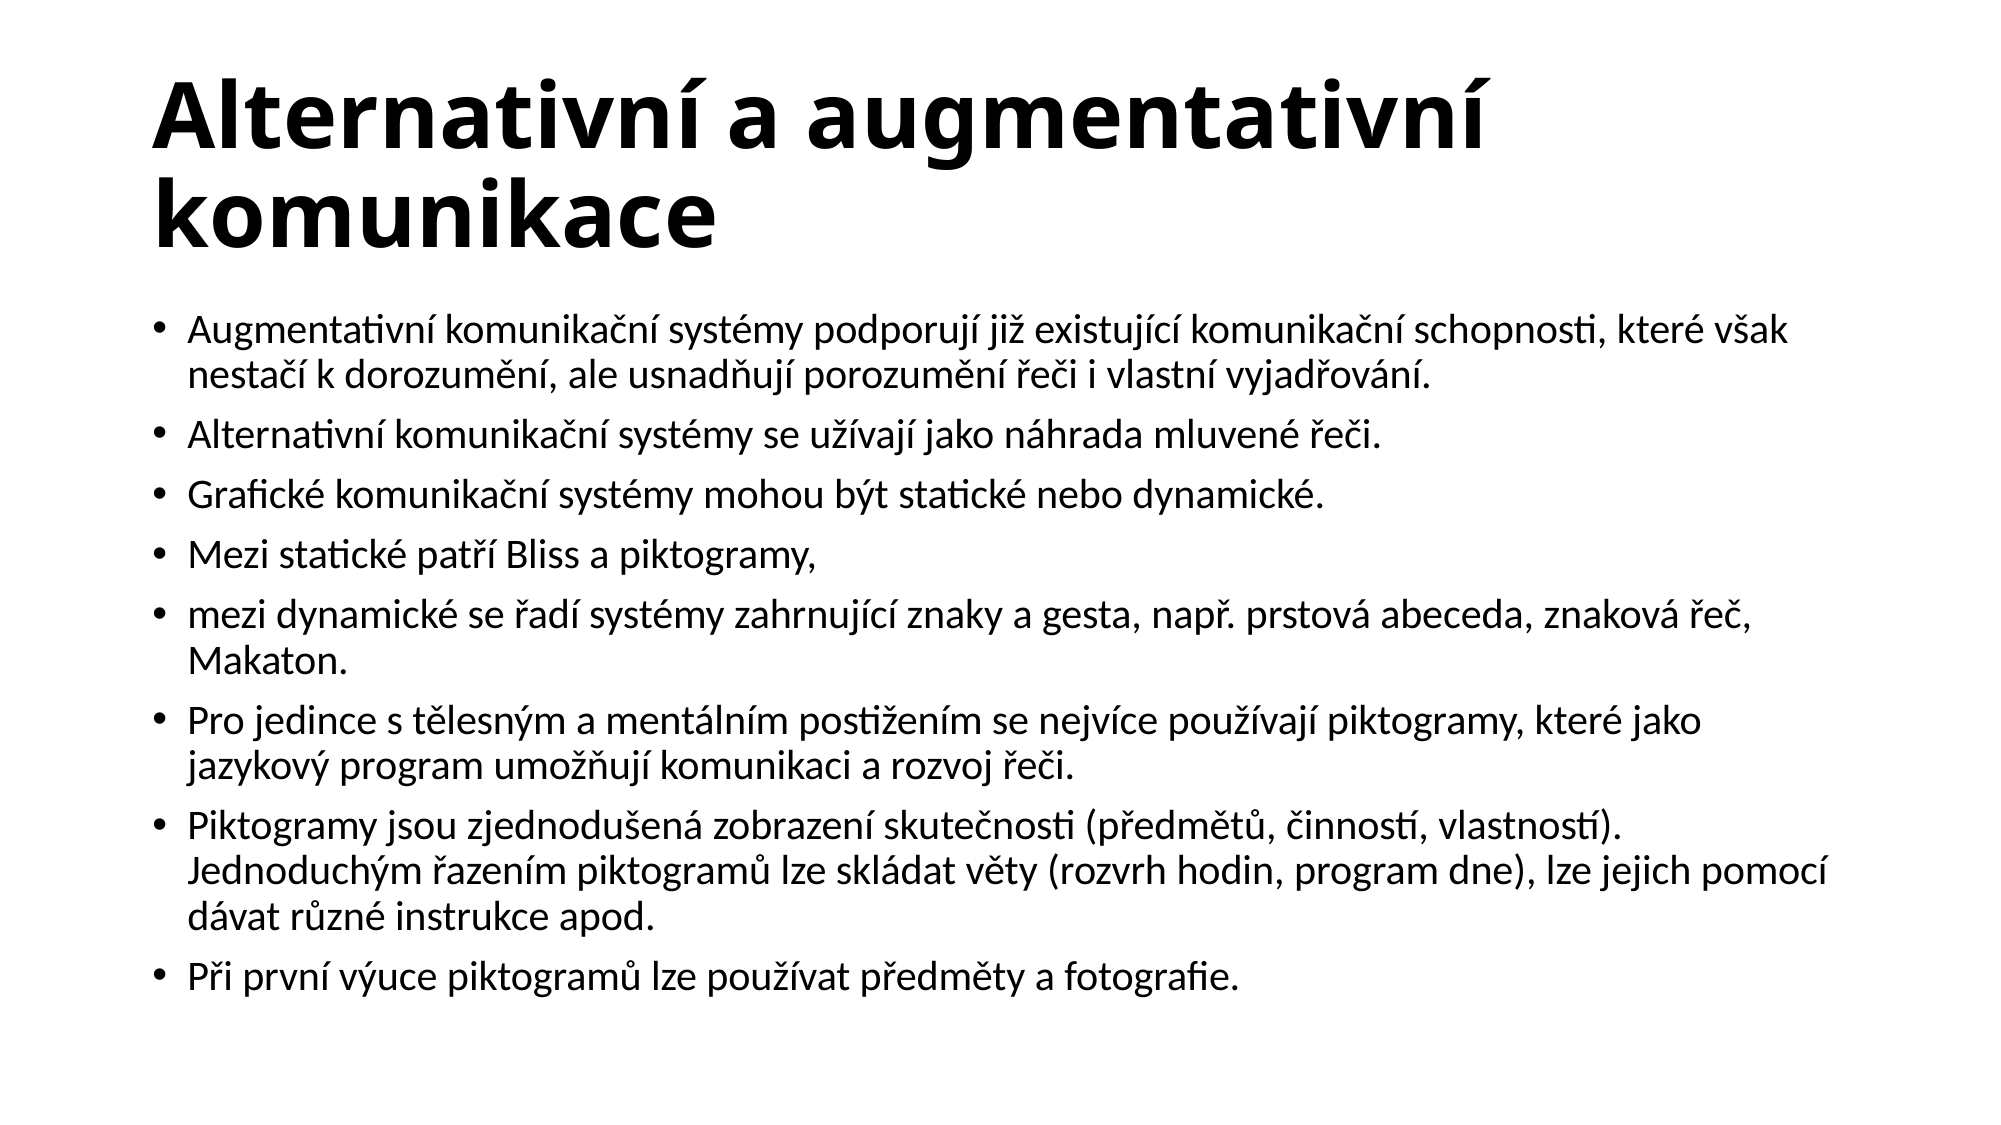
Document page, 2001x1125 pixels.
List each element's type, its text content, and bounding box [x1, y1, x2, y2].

list Augmentativní komunikační systémy podporují již existující komunikační schopnosti, které však nestačí k dorozumění, ale usnadňují porozumění řeči i vlastní vyjadřování. Alternativní komunikační systémy se užívají jako náhrada mluvené řeči. Grafické komunikační systémy mohou být statické nebo dynamické. Mezi statické patří Bliss a piktogramy, mezi dynamické se řadí systémy zahrnující znaky a gesta, např. prstová abeceda, znaková řeč, Makaton. Pro jedince s tělesným a mentálním postižením se nejvíce používají piktogramy, které jako jazykový program umožňují komunikaci a rozvoj řeči. Piktogramy jsou zjednodušená zobrazení skutečnosti (předmětů, činností, vlastností). Jednoduchým řazením piktogramů lze skládat věty (rozvrh hodin, program dne), lze jejich pomocí dávat různé instrukce apod. Při první výuce piktogramů lze používat předměty a fotografie. [137, 299, 1863, 1014]
title Alternativní a augmentativní komunikace [137, 59, 1863, 278]
